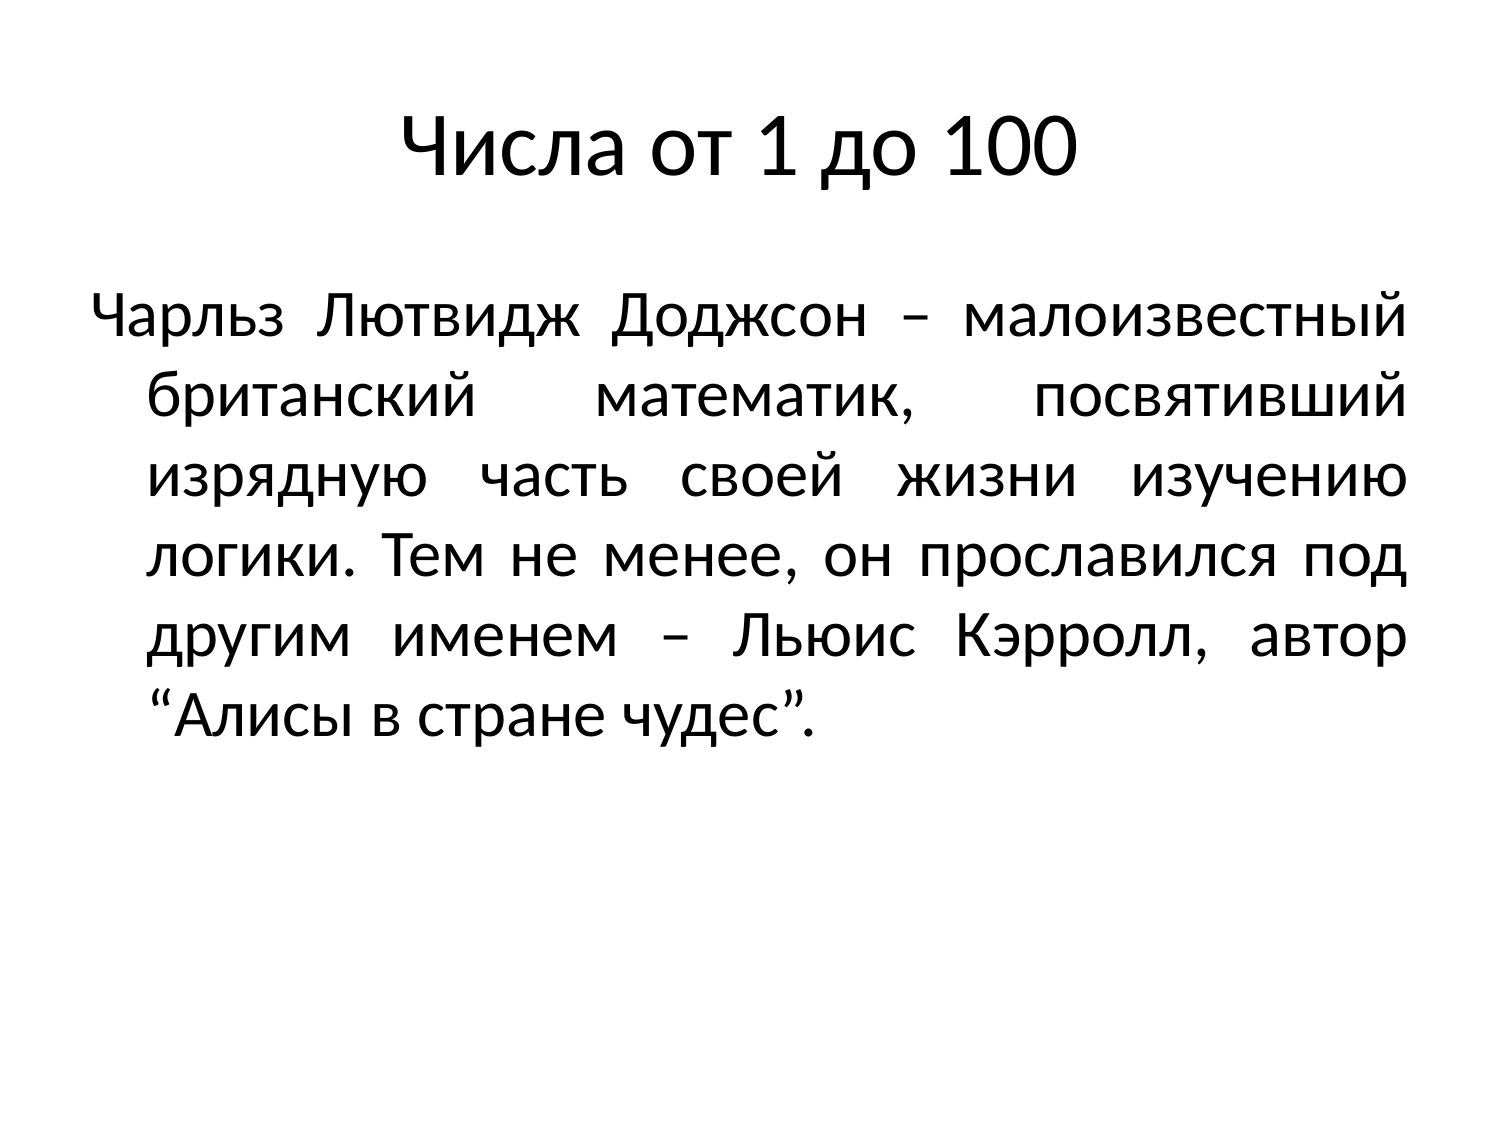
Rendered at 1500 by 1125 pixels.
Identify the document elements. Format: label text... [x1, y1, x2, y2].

title Числа от 1 до 100 [75, 45, 1425, 233]
list Чарльз Лютвидж Доджсон – малоизвестный британский математик, посвятивший изрядную часть своей жизни изучению логики. Тем не менее, он прославился под другим именем – Льюис Кэрролл, автор “Алисы в стране чудес”. [75, 262, 1425, 1005]
